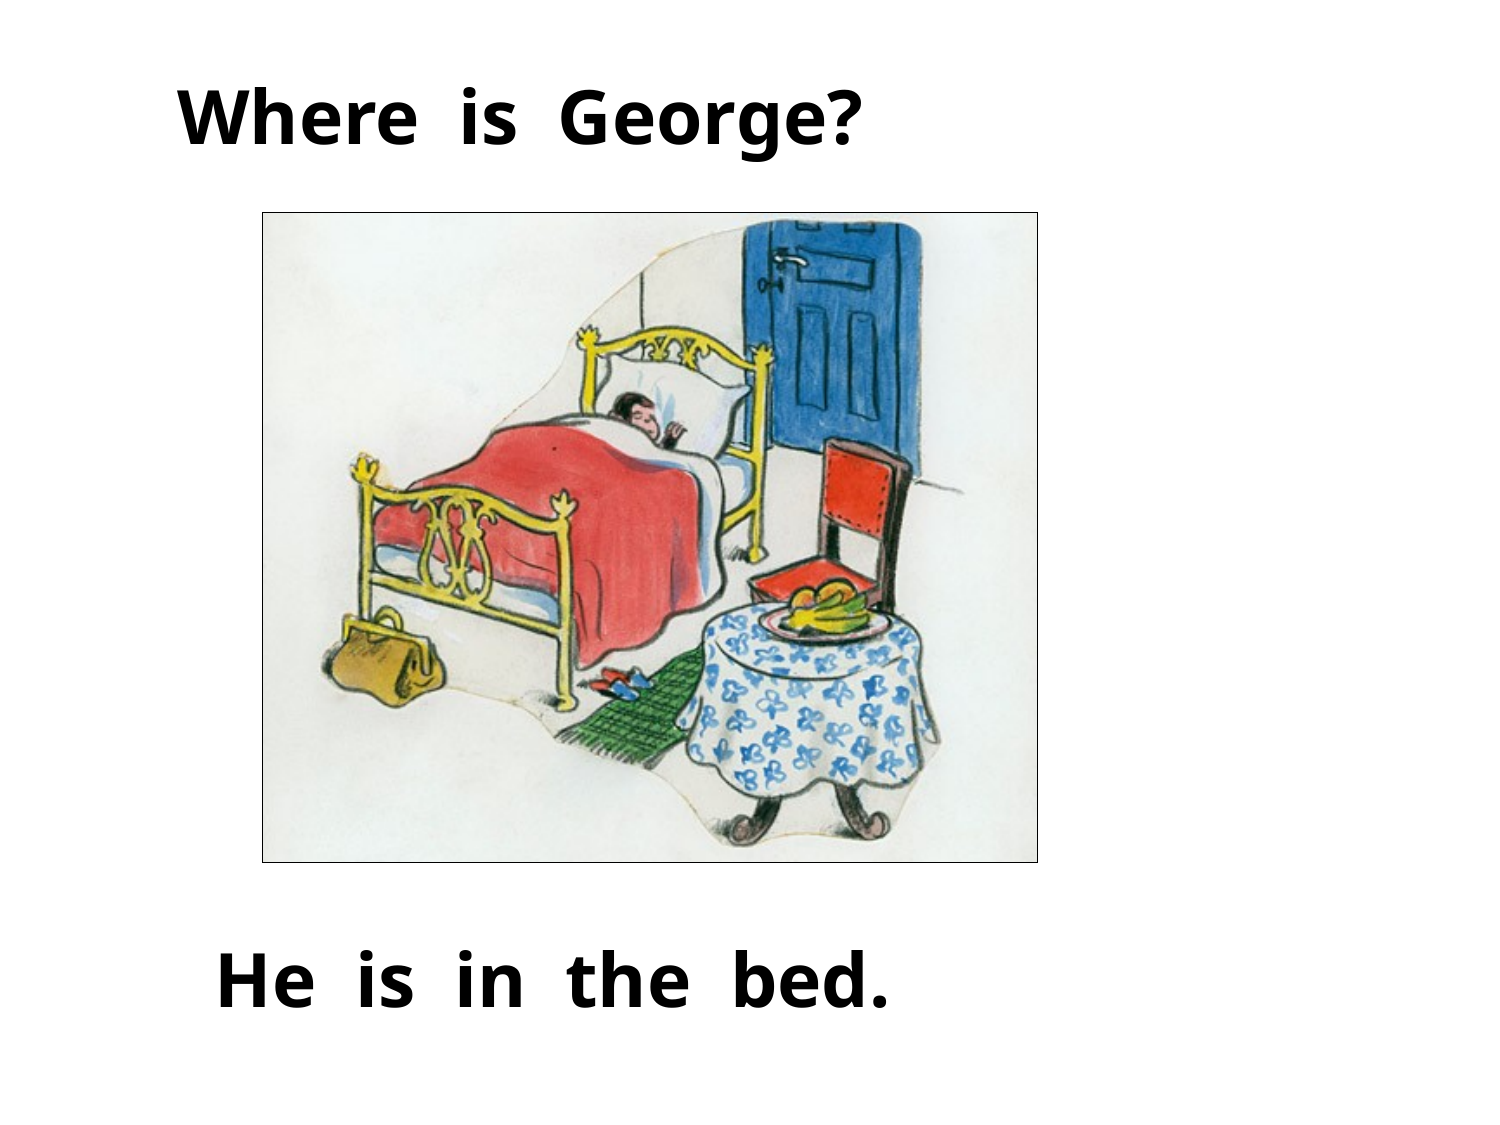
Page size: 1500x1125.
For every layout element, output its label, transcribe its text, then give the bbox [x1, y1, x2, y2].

text_box He is in the bed. [199, 924, 1250, 1030]
picture [262, 212, 1038, 864]
text_box Where is George? [162, 62, 1238, 168]
